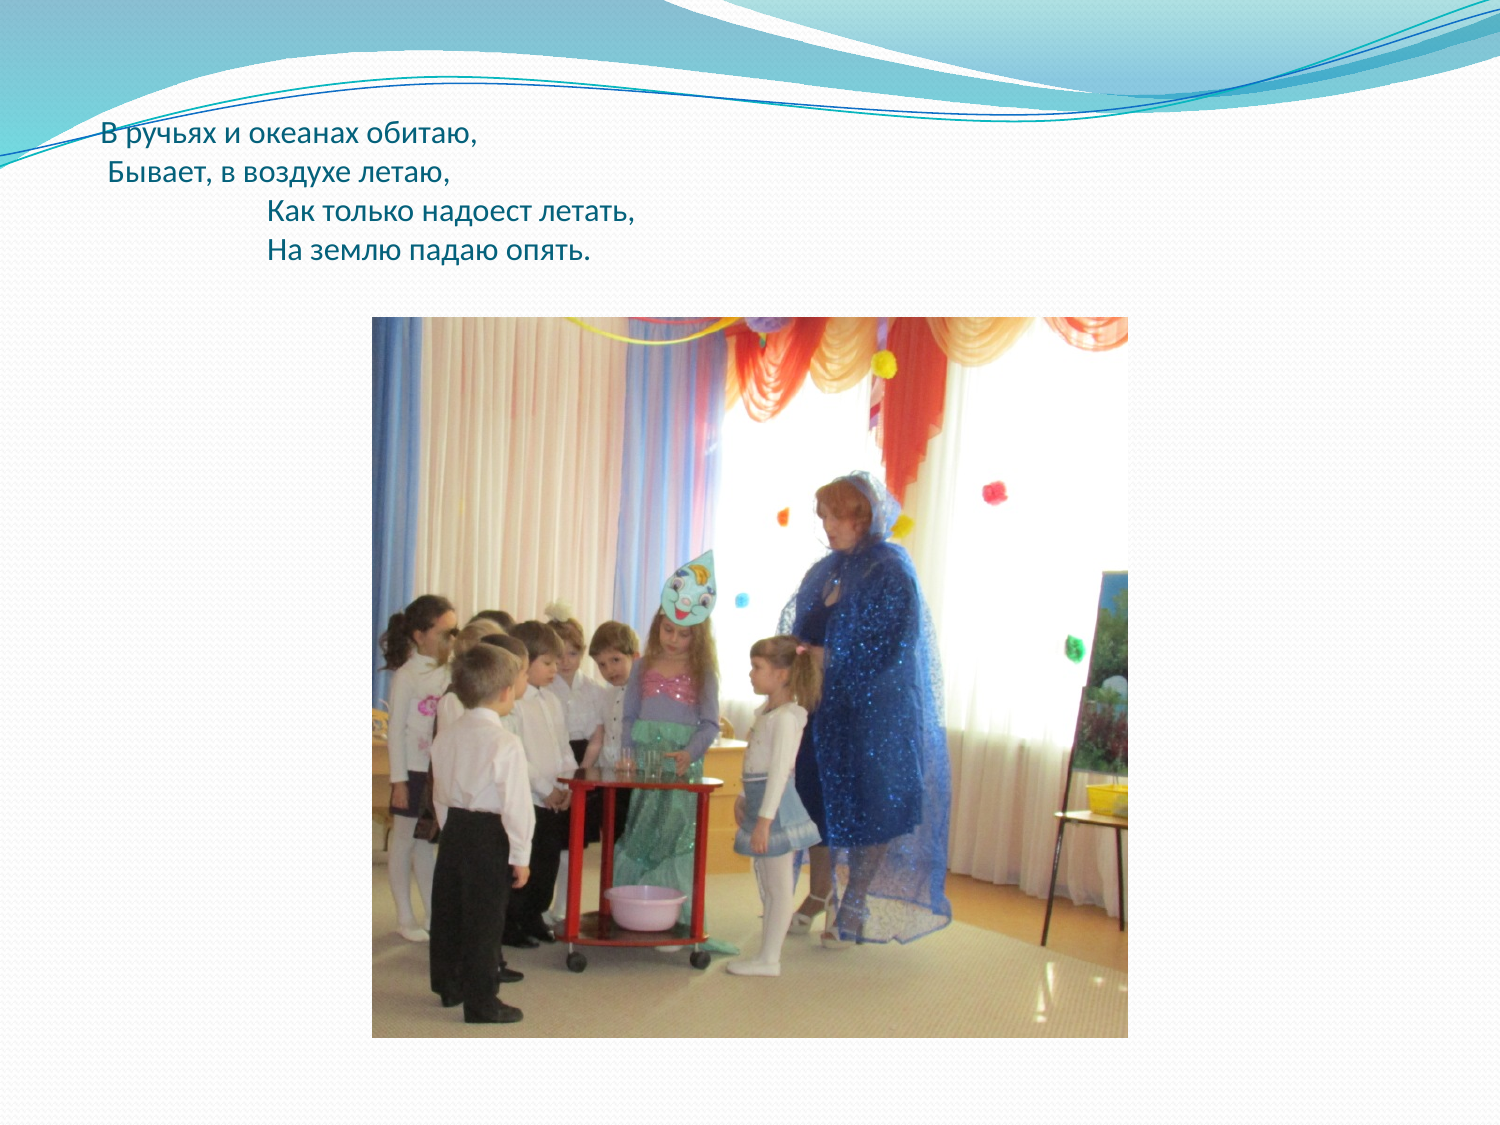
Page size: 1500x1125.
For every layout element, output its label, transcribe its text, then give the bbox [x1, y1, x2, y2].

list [371, 317, 1128, 1038]
title В ручьях и океанах обитаю, Бывает, в воздухе летаю, Как только надоест летать, На землю падаю опять. [100, 101, 1451, 290]
